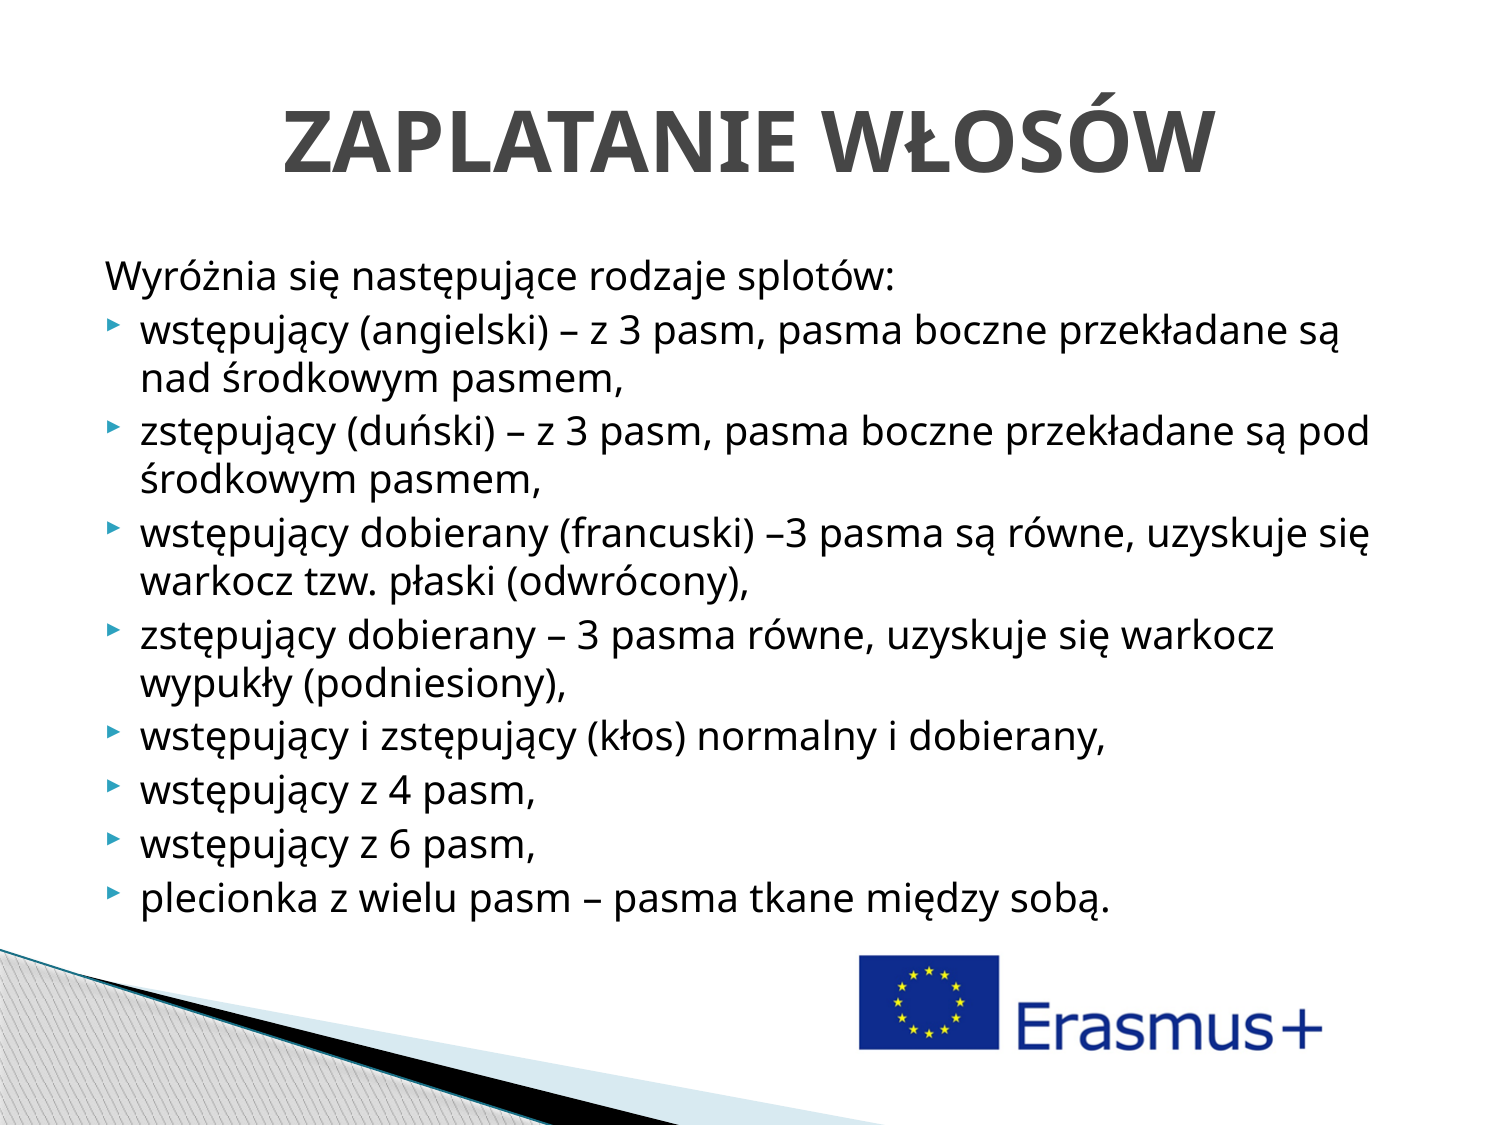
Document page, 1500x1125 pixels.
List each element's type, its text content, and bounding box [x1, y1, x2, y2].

title ZAPLATANIE WŁOSÓW [75, 45, 1425, 233]
list Wyróżnia się następujące rodzaje splotów: wstępujący (angielski) – z 3 pasm, pasma boczne przekładane są nad środkowym pasmem, zstępujący (duński) – z 3 pasm, pasma boczne przekładane są pod środkowym pasmem, wstępujący dobierany (francuski) –3 pasma są równe, uzyskuje się warkocz tzw. płaski (odwrócony), zstępujący dobierany – 3 pasma równe, uzyskuje się warkocz wypukły (podniesiony), wstępujący i zstępujący (kłos) normalny i dobierany, wstępujący z 4 pasm, wstępujący z 6 pasm, plecionka z wielu pasm – pasma tkane między sobą. [75, 243, 1425, 986]
picture [832, 928, 1349, 1077]
